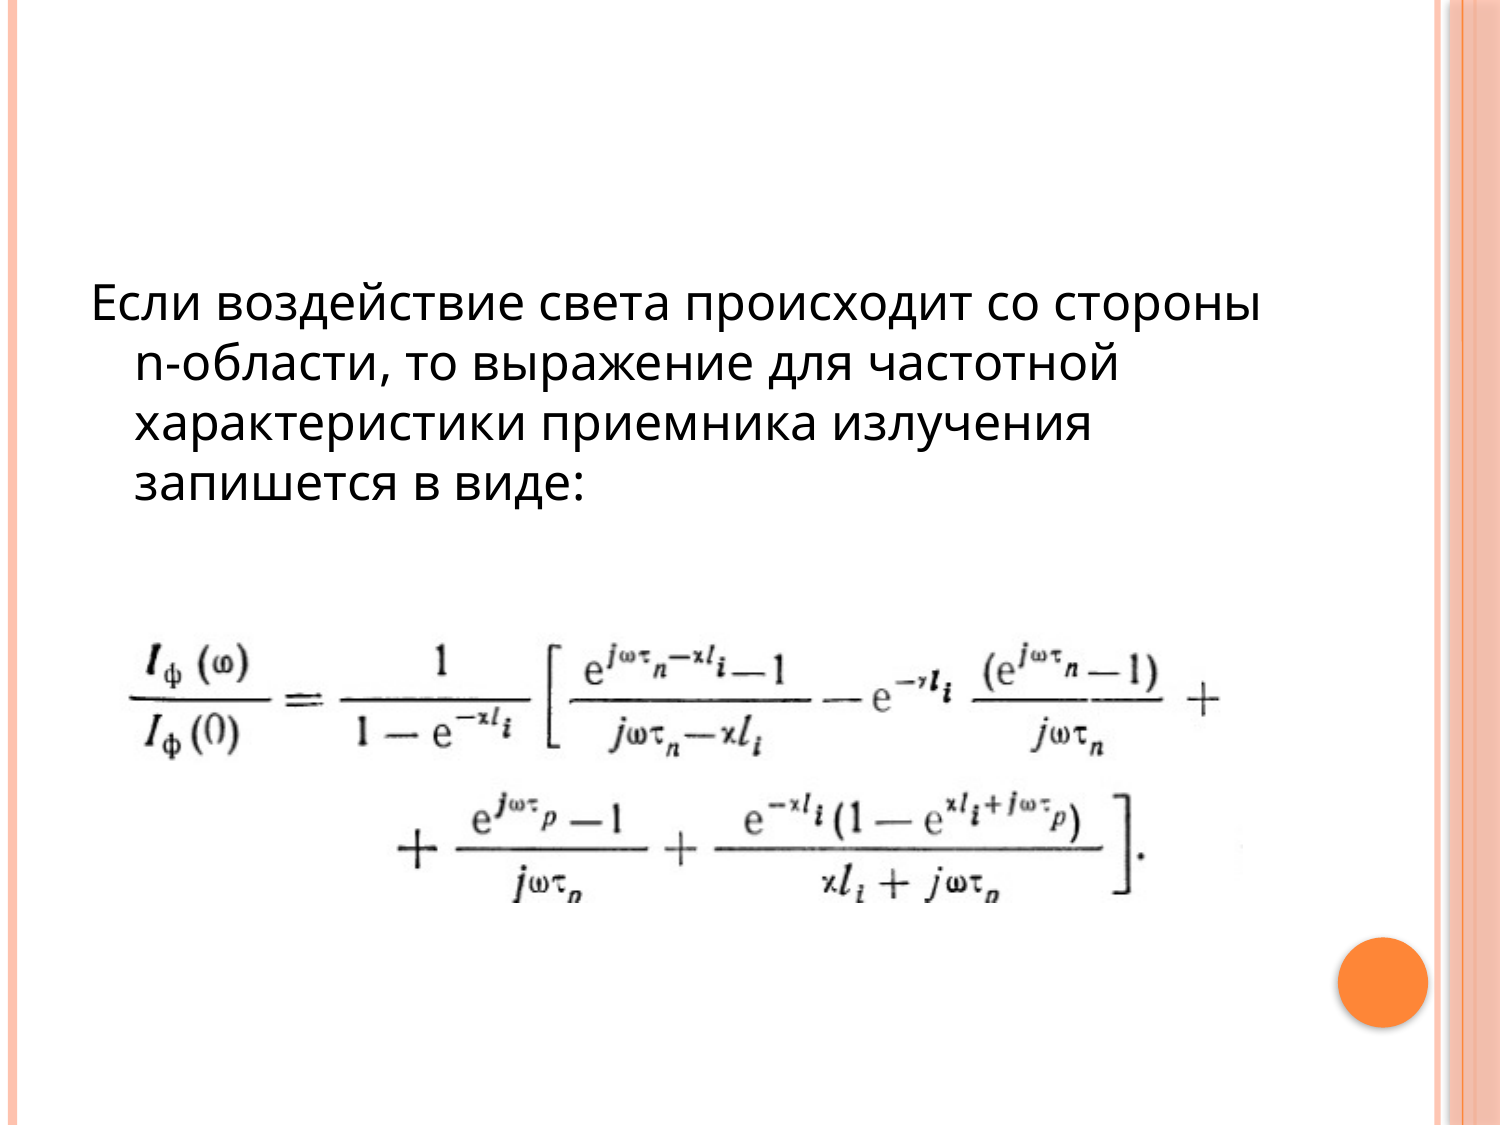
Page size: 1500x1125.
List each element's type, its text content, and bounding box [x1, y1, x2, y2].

list Если воздействие света происходит со стороны n-области, то выражение для частотной характеристики приемника излучения запишется в виде: [75, 262, 1300, 1062]
picture [104, 585, 1243, 903]
